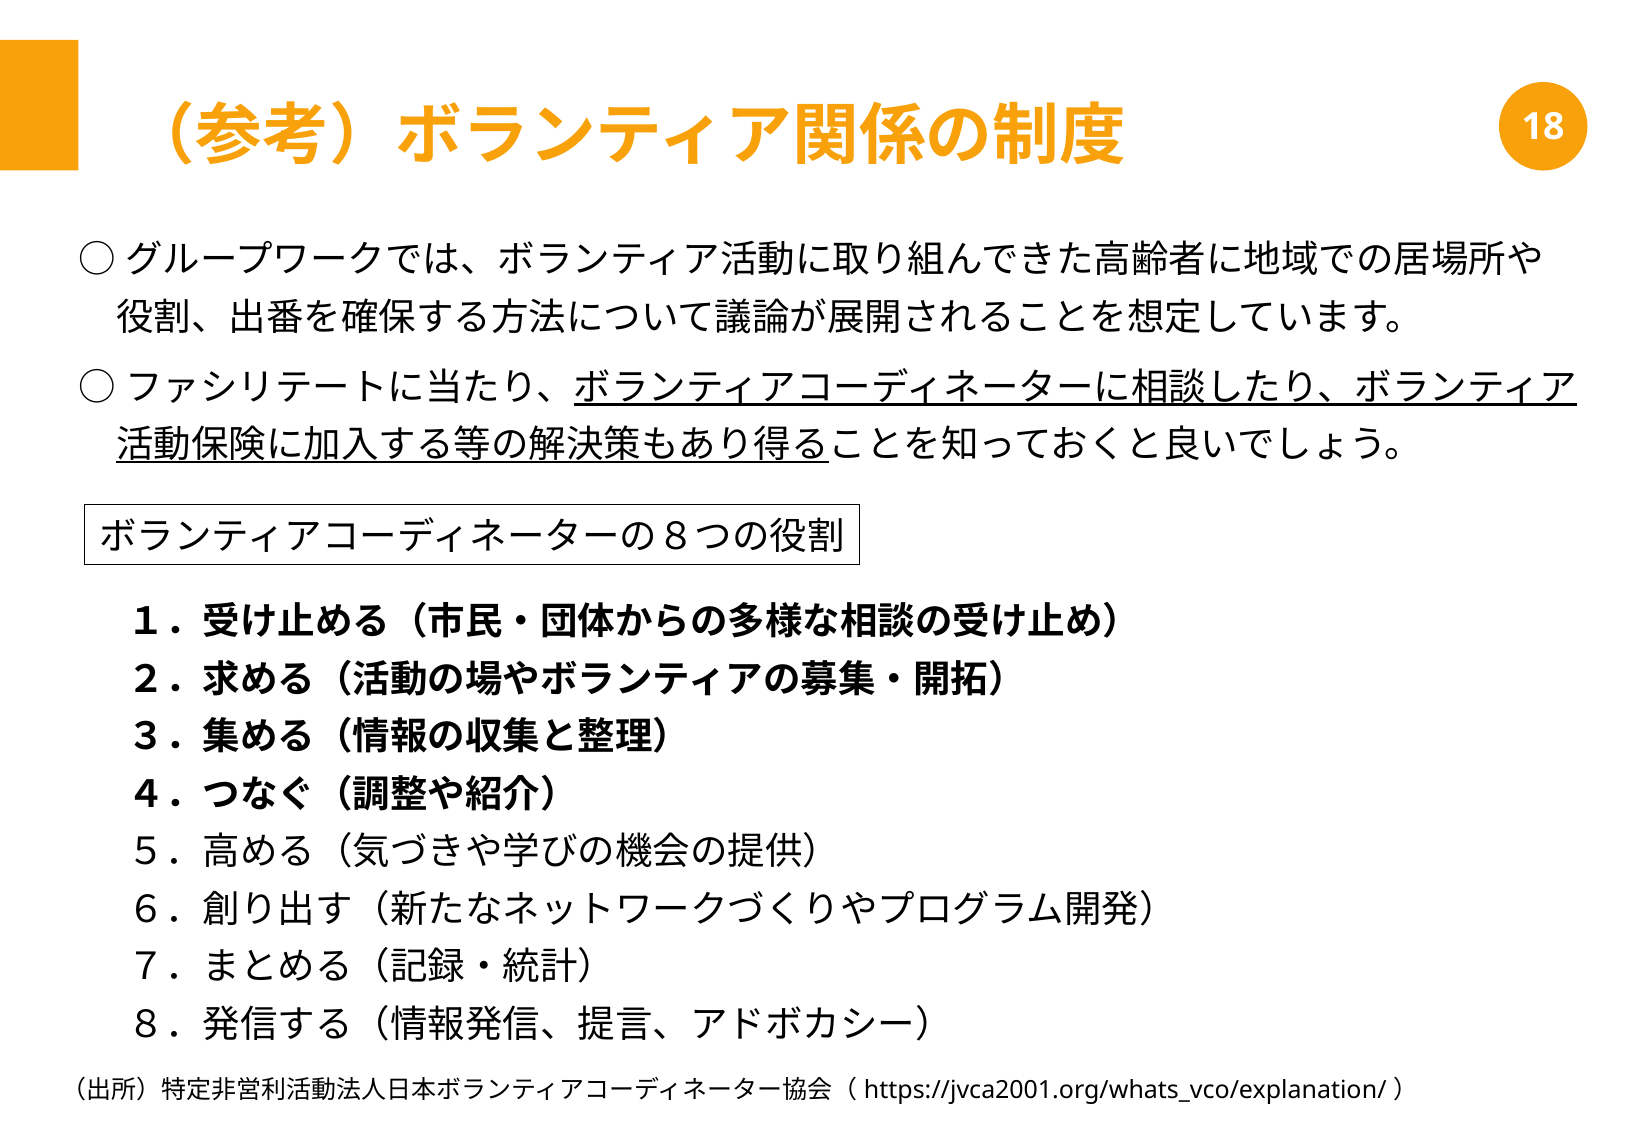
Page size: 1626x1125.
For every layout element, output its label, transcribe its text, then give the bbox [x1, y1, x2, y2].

text_box [1580, 99, 1589, 153]
text_box [0, 39, 79, 172]
text_box （出所）特定非営利活動法人日本ボランティアコーディネーター協会（https://jvca2001.org/whats_vco/explanation/） [46, 1066, 1434, 1112]
text_box [1497, 100, 1506, 152]
text_box [1508, 155, 1579, 172]
text_box 18 [1506, 94, 1580, 155]
text_box １．受け止める（市民・団体からの多様な相談の受け止め） ２．求める（活動の場やボランティアの募集・開拓） ３．集める（情報の収集と整理） ４．つなぐ（調整や紹介） ５．高める（気づきや学びの機会の提供） ６．創り出す（新たなネットワークづくりやプログラム開発） ７．まとめる（記録・統計） ８．発信する（情報発信、提言、アドボカシー） [75, 589, 1284, 1053]
text_box （参考）ボランティア関係の制度 [114, 84, 1241, 180]
text_box [1511, 80, 1576, 94]
text_box ○グループワークでは、ボランティア活動に取り組んできた高齢者に地域での居場所や 役割、出番を確保する方法について議論が展開されることを想定しています。 ○ファシリテートに当たり、ボランティアコーディネーターに相談したり、ボランティア 活動保険に加入する等の解決策もあり得ることを知っておくと良いでしょう。 [63, 227, 1605, 473]
text_box ボランティアコーディネーターの８つの役割 [84, 504, 860, 565]
